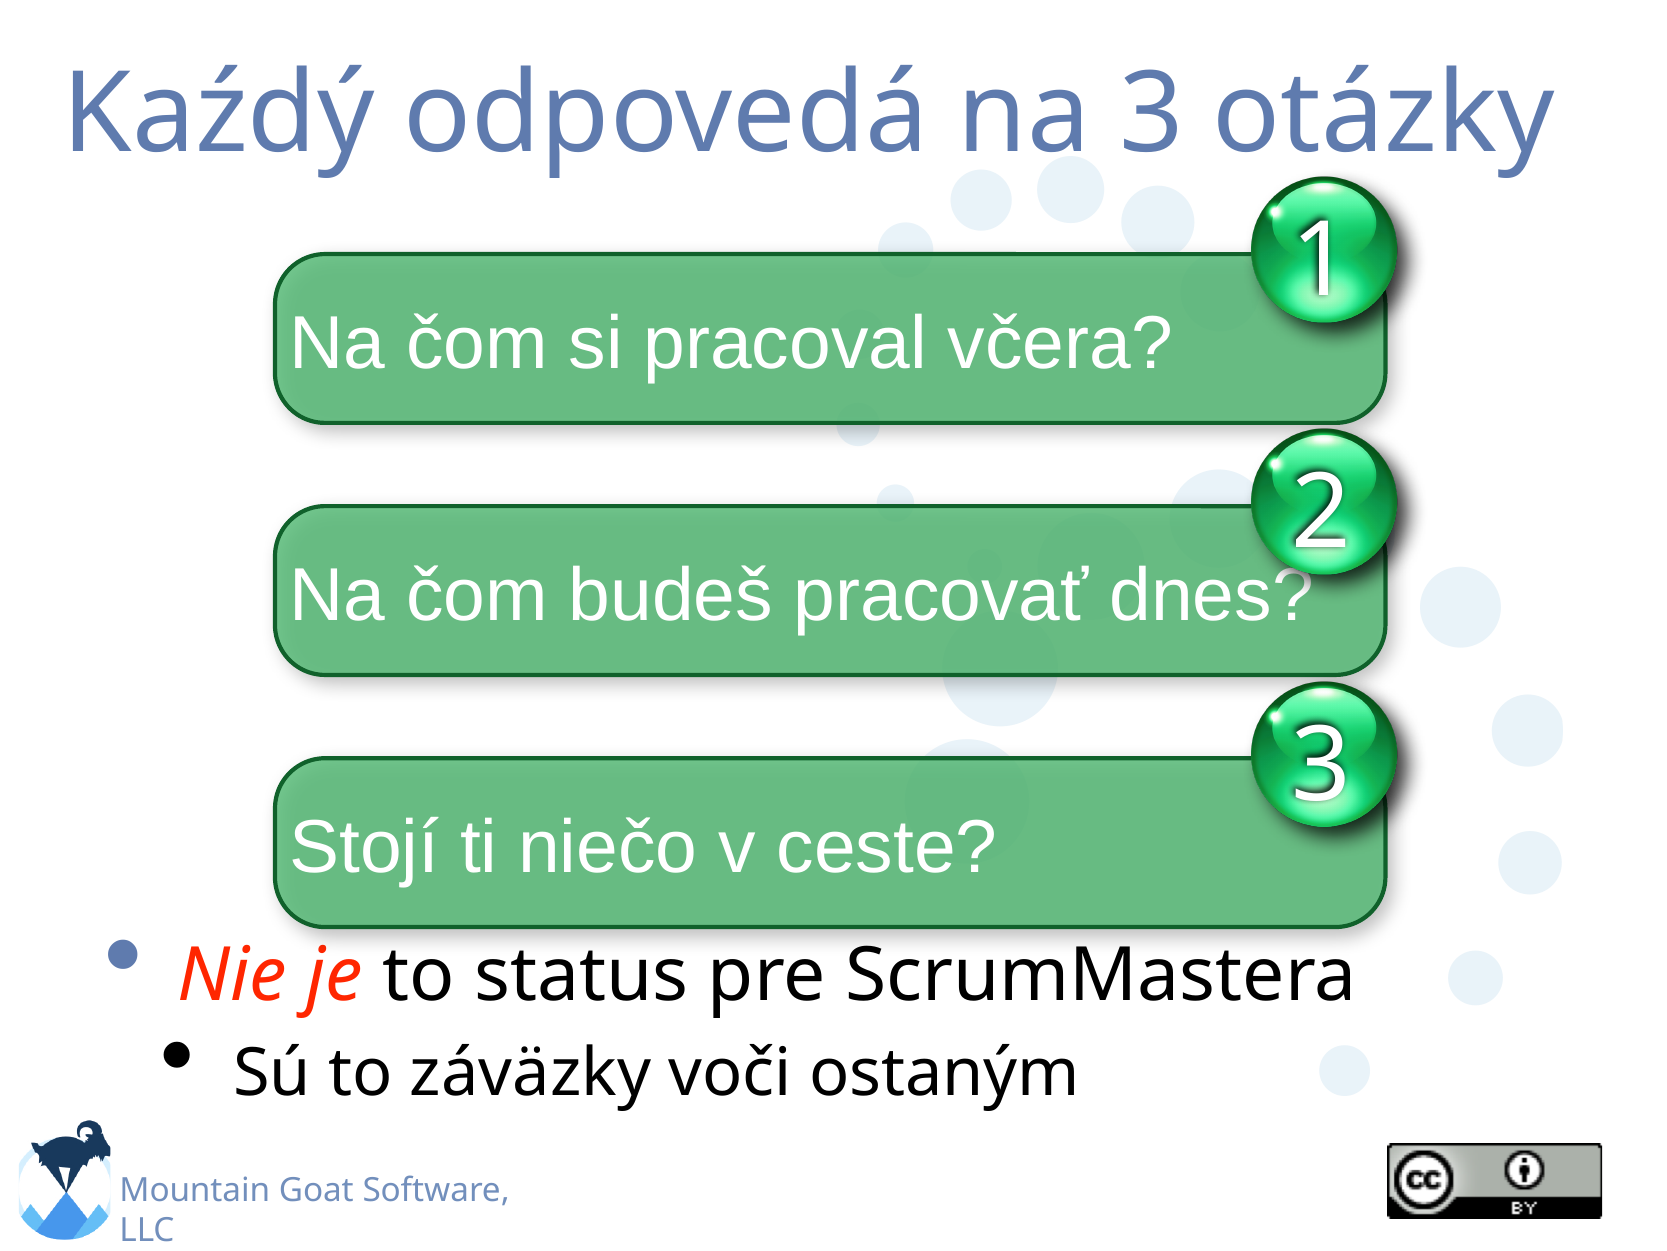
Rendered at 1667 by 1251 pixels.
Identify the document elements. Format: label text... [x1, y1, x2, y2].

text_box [274, 172, 1403, 424]
picture [18, 1120, 111, 1240]
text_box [274, 424, 1403, 676]
picture [1387, 1143, 1603, 1219]
list Nie je to status pre ScrumMastera Sú to záväzky voči ostaným [55, 943, 1609, 1132]
title Kaźdý odpovedá na 3 otázky [55, 18, 1609, 195]
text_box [274, 676, 1403, 928]
